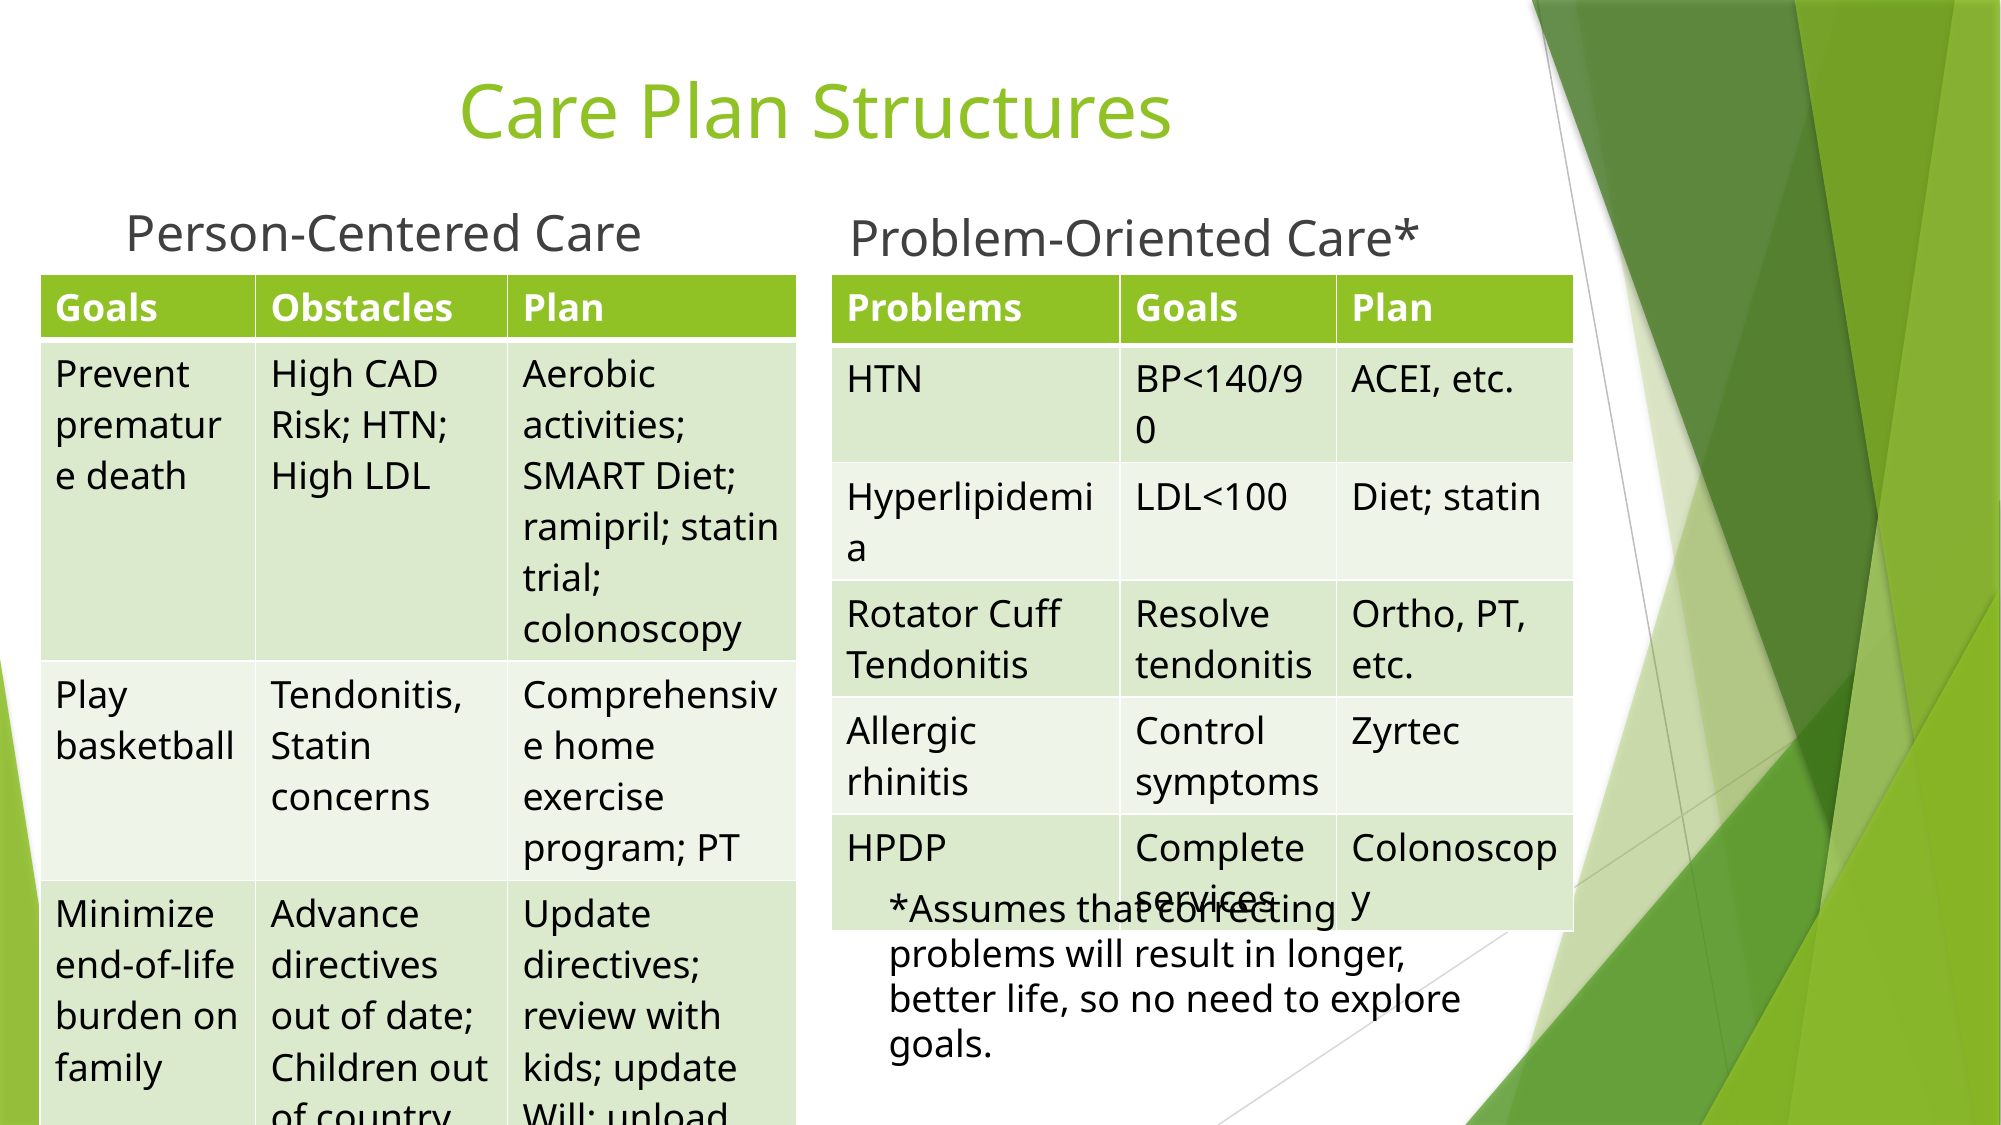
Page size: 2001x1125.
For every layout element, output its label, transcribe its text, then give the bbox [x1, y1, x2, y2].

list Problem-Oriented Care* [834, 179, 1522, 273]
table_header Obstacles [256, 275, 507, 337]
table_cell Advance directives out of date; Children out of country [256, 881, 507, 1125]
table_cell Colonoscopy [1337, 815, 1573, 930]
table_cell Rotator Cuff Tendonitis [832, 581, 1119, 696]
table_header Goals [41, 275, 255, 337]
table_cell Resolve tendonitis [1121, 581, 1336, 696]
table_cell High CAD Risk; HTN; High LDL [256, 343, 507, 660]
table_cell HTN [832, 348, 1119, 462]
list Person-Centered Care [110, 174, 798, 270]
table_cell Prevent premature death [41, 343, 255, 660]
table_cell Control symptoms [1121, 698, 1336, 813]
table_cell Ortho, PT, etc. [1337, 581, 1573, 696]
table_cell Diet; statin [1337, 463, 1573, 579]
table_cell Zyrtec [1337, 698, 1573, 813]
table_header Plan [1337, 275, 1573, 343]
table_cell BP<140/90 [1121, 348, 1336, 462]
table_cell Allergic rhinitis [832, 698, 1119, 813]
text_box *Assumes that correcting problems will result in longer, better life, so no need to explore goals. [873, 877, 1492, 1072]
table_header Goals [1121, 275, 1336, 343]
table_cell Aerobic activities; SMART Diet; ramipril; statin trial; colonoscopy [508, 343, 796, 660]
table_header Plan [508, 275, 796, 337]
title Care Plan Structures [110, 55, 1522, 172]
table_cell Comprehensive home exercise program; PT [508, 662, 796, 880]
table_cell Play basketball [41, 662, 255, 880]
table_cell Tendonitis, Statin concerns [256, 662, 507, 880]
table_cell Minimize end-of-life burden on family [41, 881, 255, 1125]
table_cell HPDP [832, 815, 1119, 930]
table_cell LDL<100 [1121, 463, 1336, 579]
table_cell Hyperlipidemia [832, 463, 1119, 579]
table_cell Update directives; review with kids; update Will; unload junk [508, 881, 796, 1125]
table_cell ACEI, etc. [1337, 348, 1573, 462]
table_header Problems [832, 275, 1119, 343]
table_cell Complete services [1121, 815, 1336, 877]
